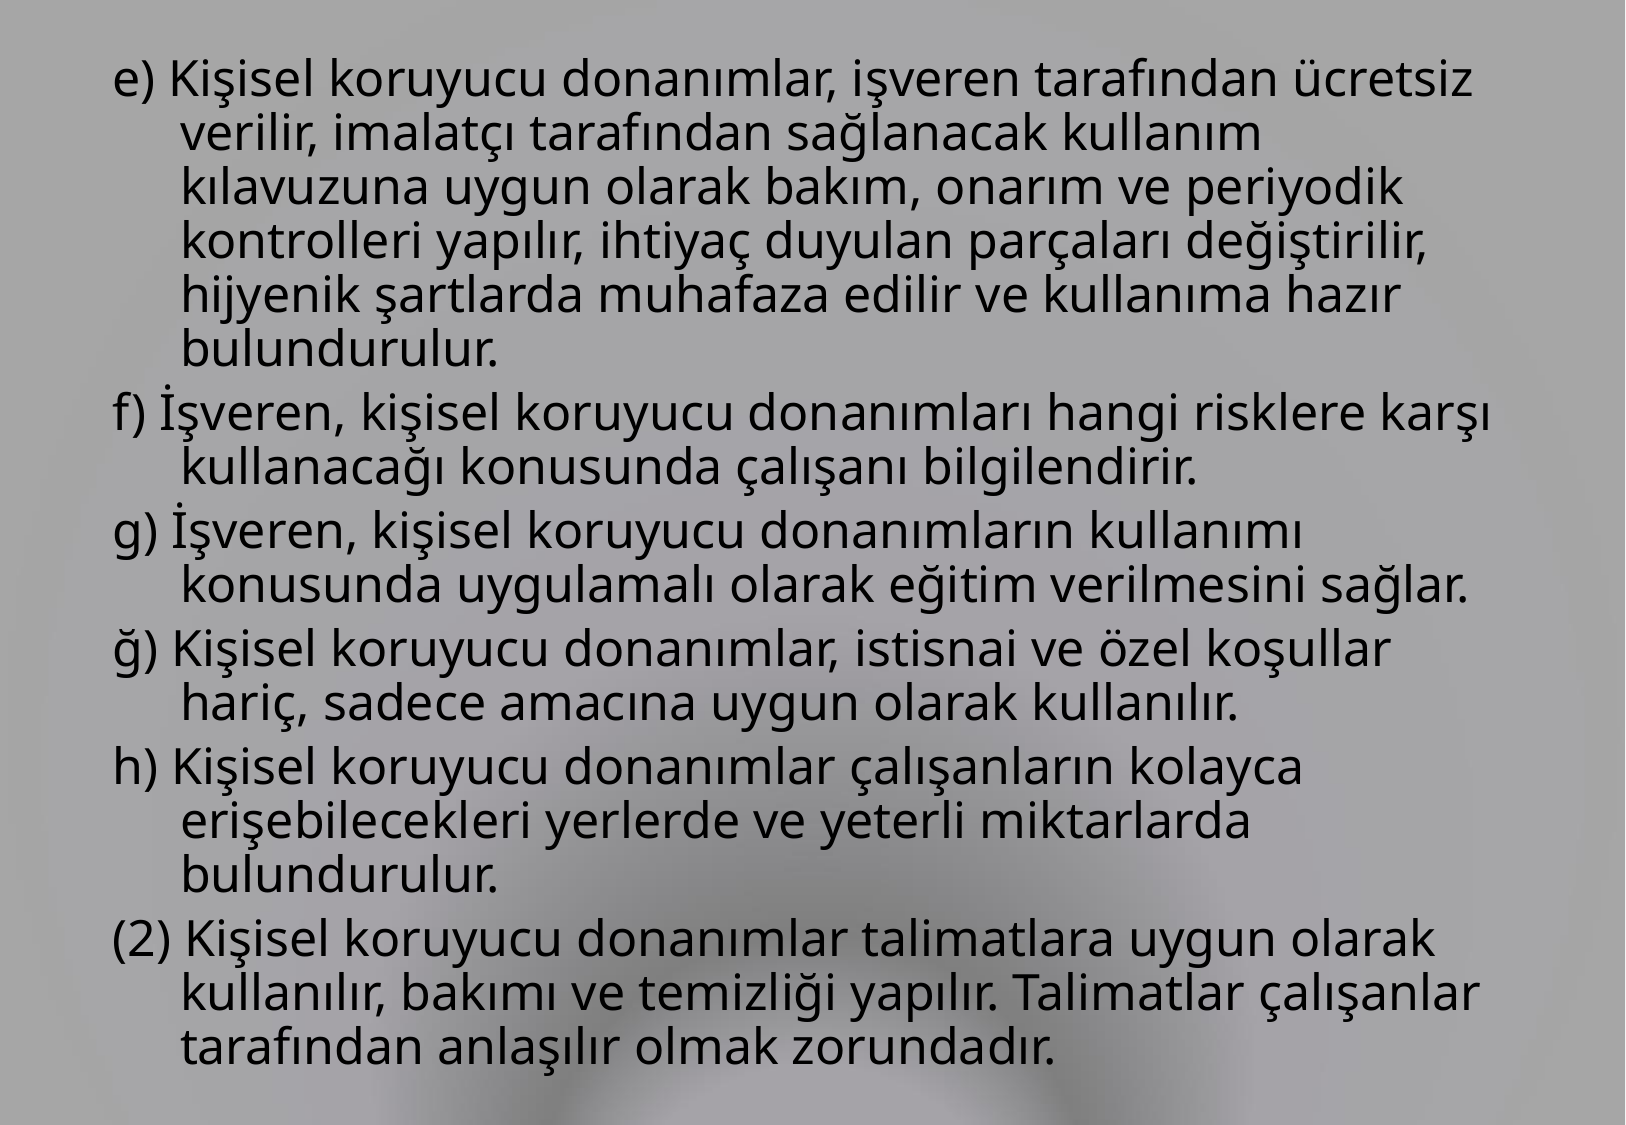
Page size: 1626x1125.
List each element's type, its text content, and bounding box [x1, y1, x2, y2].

list e) Kişisel koruyucu donanımlar, işveren tarafından ücretsiz verilir, imalatçı tarafından sağlanacak kullanım kılavuzuna uygun olarak bakım, onarım ve periyodik kontrolleri yapılır, ihtiyaç duyulan parçaları değiştirilir, hijyenik şartlarda muhafaza edilir ve kullanıma hazır bulundurulur. f) İşveren, kişisel koruyucu donanımları hangi risklere karşı kullanacağı konusunda çalışanı bilgilendirir. g) İşveren, kişisel koruyucu donanımların kullanımı konusunda uygulamalı olarak eğitim verilmesini sağlar. ğ) Kişisel koruyucu donanımlar, istisnai ve özel koşullar hariç, sadece amacına uygun olarak kullanılır. h) Kişisel koruyucu donanımlar çalışanların kolayca erişebilecekleri yerlerde ve yeterli miktarlarda bulundurulur. (2) Kişisel koruyucu donanımlar talimatlara uygun olarak kullanılır, bakımı ve temizliği yapılır. Talimatlar çalışanlar tarafından anlaşılır olmak zorundadır. [75, 46, 1538, 1081]
picture [0, 0, 1626, 1125]
